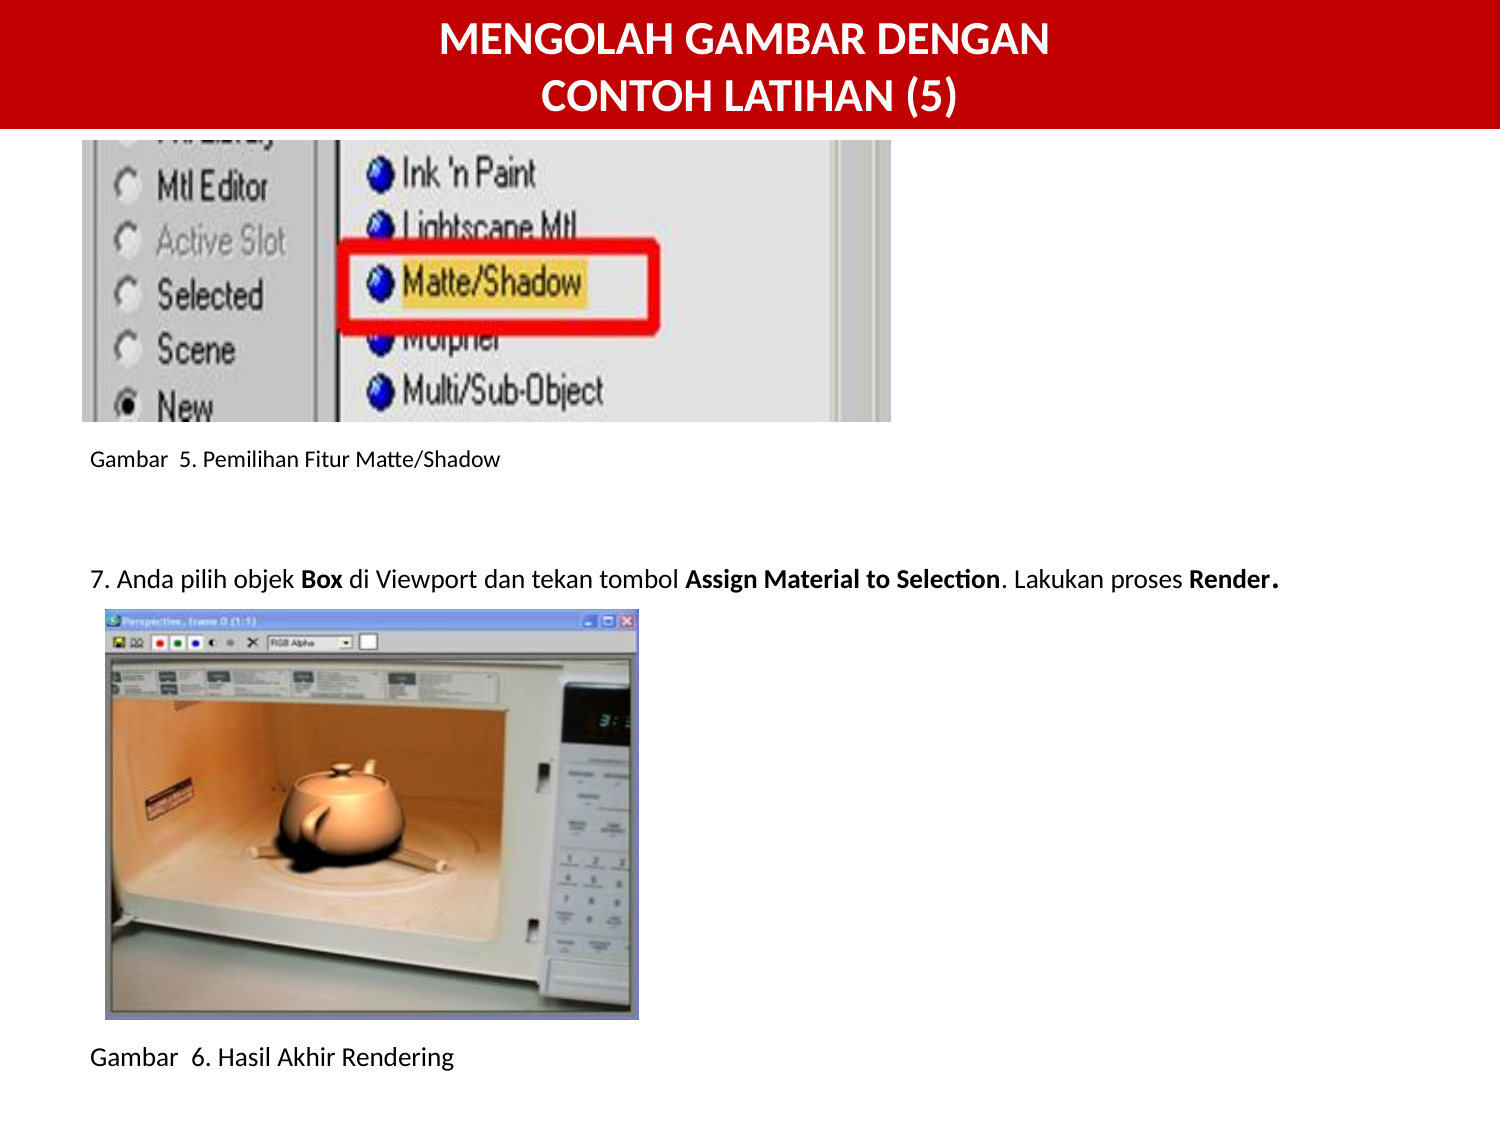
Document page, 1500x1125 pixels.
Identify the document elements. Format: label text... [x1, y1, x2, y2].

list Gambar 5. Pemilihan Fitur Matte/Shadow 7. Anda pilih objek Box di Viewport dan tekan tombol Assign Material to Selection. Lakukan proses Render. Gambar 6. Hasil Akhir Rendering [75, 129, 1360, 1090]
picture [105, 609, 640, 1020]
picture [81, 140, 891, 423]
title MENGOLAH GAMBAR DENGAN CONTOH LATIHAN (5) [0, 0, 1500, 129]
